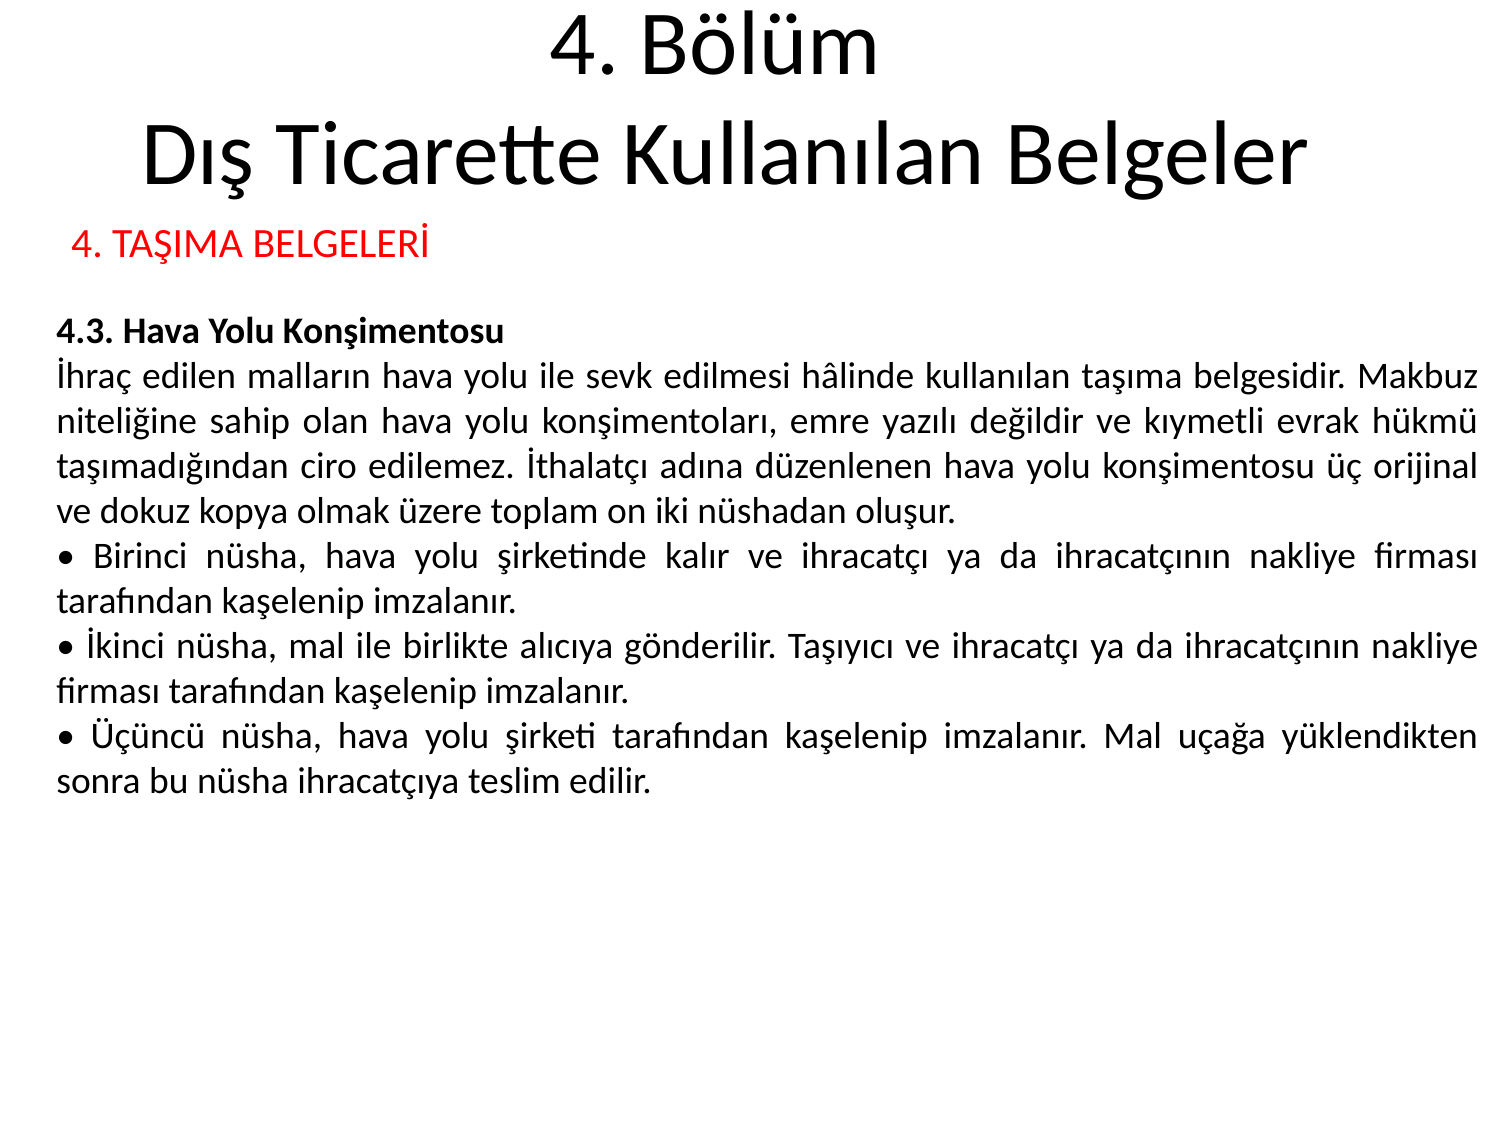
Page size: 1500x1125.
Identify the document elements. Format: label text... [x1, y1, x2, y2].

subtitle 4. TAŞIMA BELGELERİ [46, 208, 1464, 303]
title 4. Bölüm Dış Ticarette Kullanılan Belgeler [88, 0, 1364, 208]
text_box 4.3. Hava Yolu Konşimentosu İhraç edilen malların hava yolu ile sevk edilmesi hâlinde kullanılan taşıma belgesidir. Makbuz niteliğine sahip olan hava yolu konşimentoları, emre yazılı değildir ve kıymetli evrak hükmü taşımadığından ciro edilemez. İthalatçı adına düzenlenen hava yolu konşimentosu üç orijinal ve dokuz kopya olmak üzere toplam on iki nüshadan oluşur. • Birinci nüsha, hava yolu şirketinde kalır ve ihracatçı ya da ihracatçının nakliye firması tarafından kaşelenip imzalanır. • İkinci nüsha, mal ile birlikte alıcıya gönderilir. Taşıyıcı ve ihracatçı ya da ihracatçının nakliye firması tarafından kaşelenip imzalanır. • Üçüncü nüsha, hava yolu şirketi tarafından kaşelenip imzalanır. Mal uçağa yüklendikten sonra bu nüsha ihracatçıya teslim edilir. [41, 298, 1495, 809]
